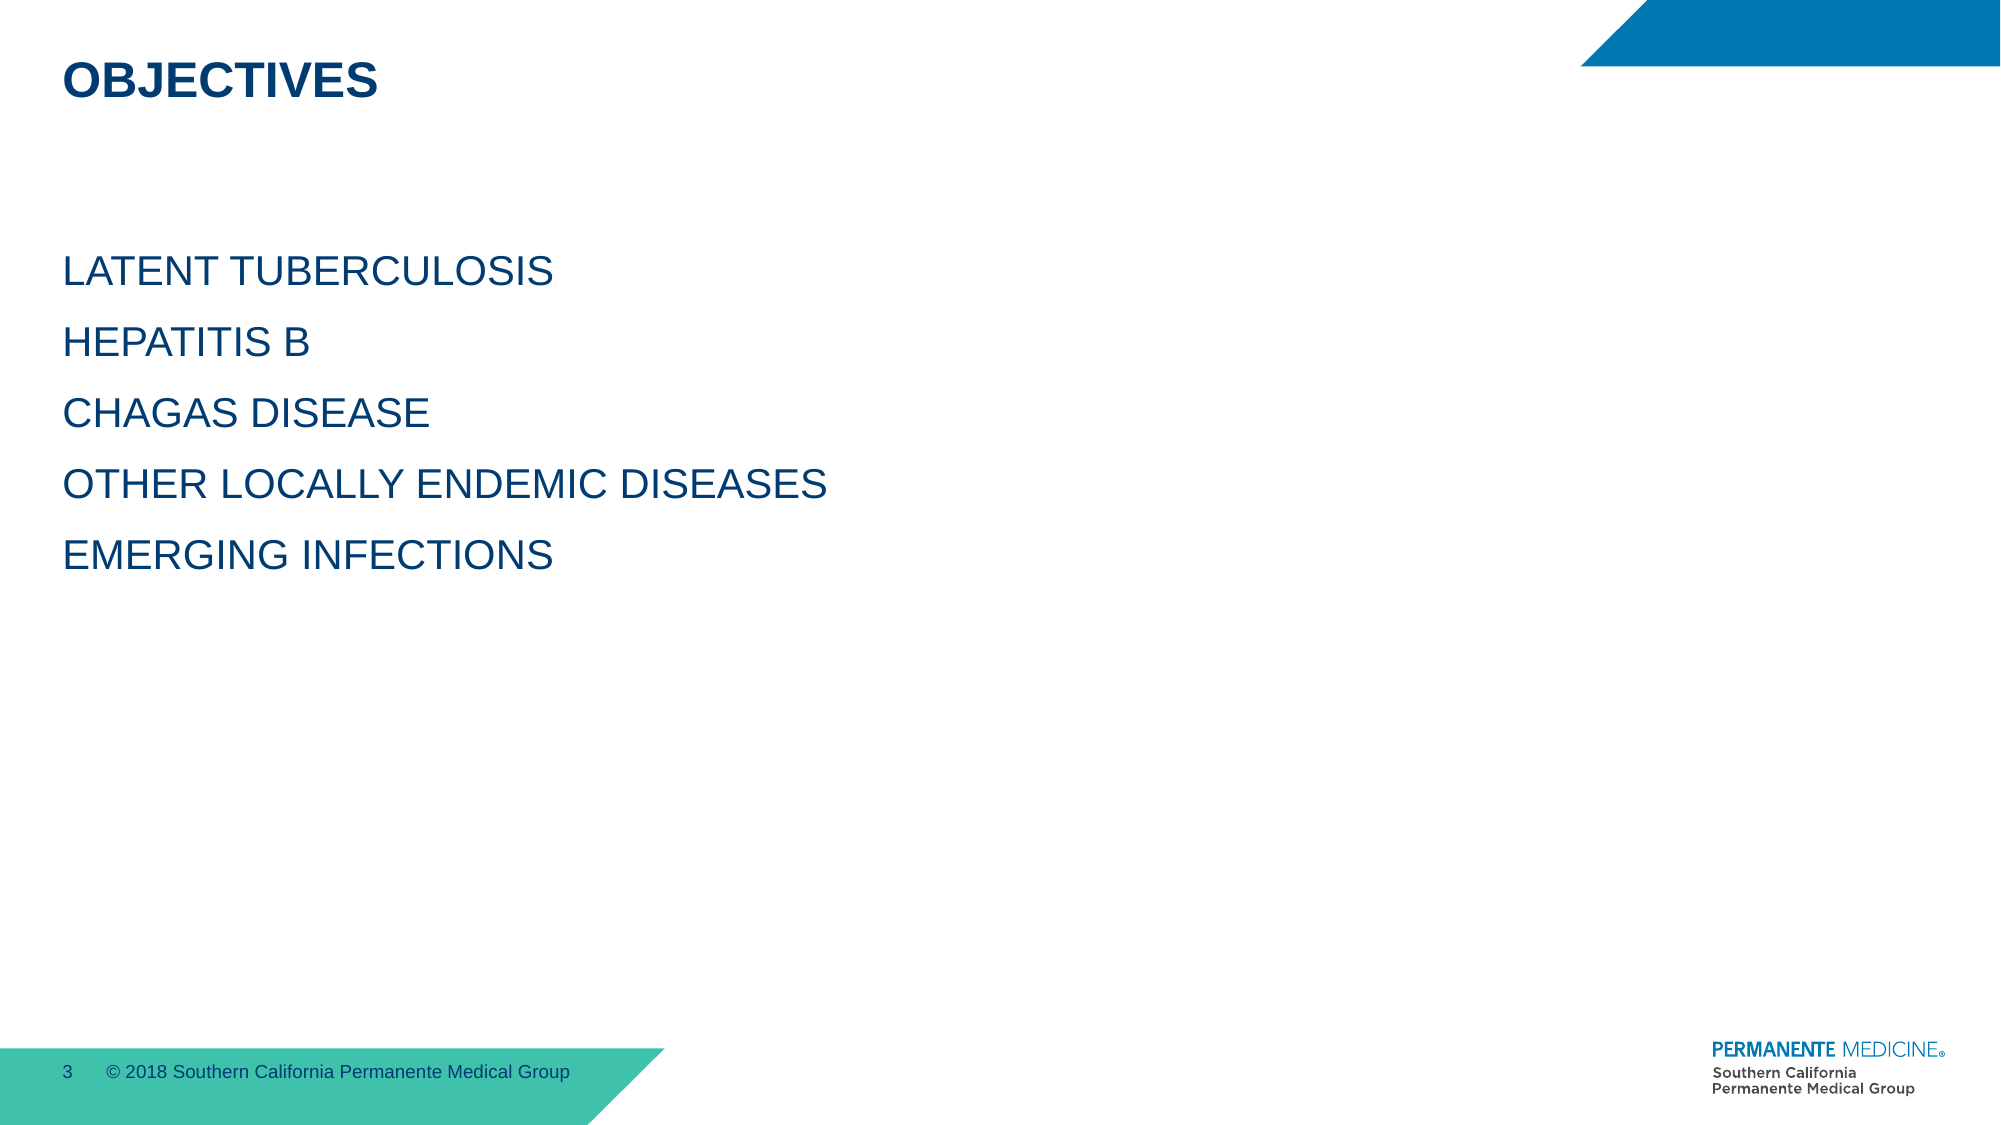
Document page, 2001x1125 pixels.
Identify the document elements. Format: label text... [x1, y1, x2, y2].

picture [1930, 1051, 1945, 1058]
list LATENT TUBERCULOSIS HEPATITIS B CHAGAS DISEASE OTHER LOCALLY ENDEMIC DISEASES EMERGING INFECTIONS [62, 243, 1938, 1013]
title OBJECTIVES [62, 56, 1938, 174]
footer © 2018 Southern California Permanente Medical Group [106, 1059, 579, 1097]
slide_number 3 [62, 1059, 100, 1097]
